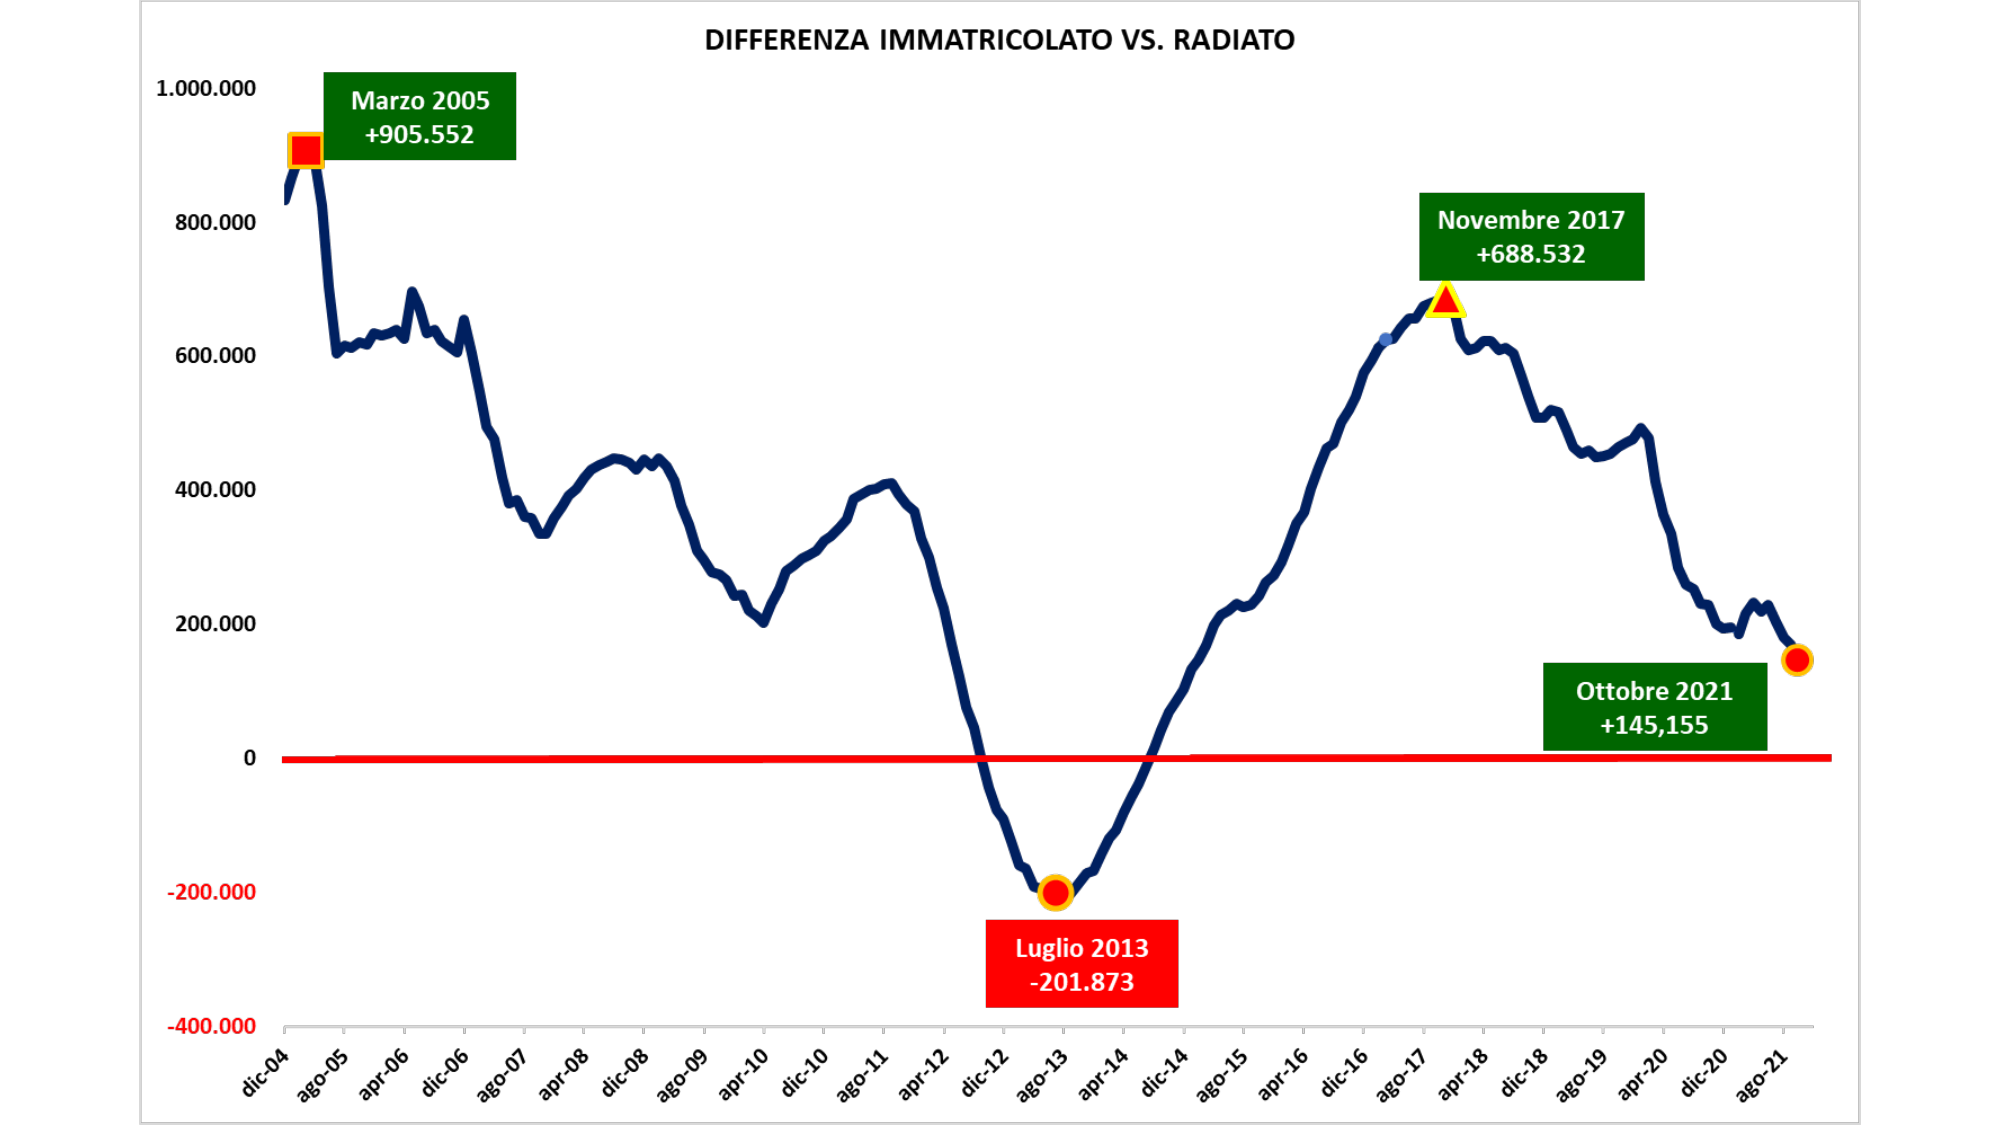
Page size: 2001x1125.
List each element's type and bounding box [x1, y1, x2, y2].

picture [139, 0, 1861, 1125]
